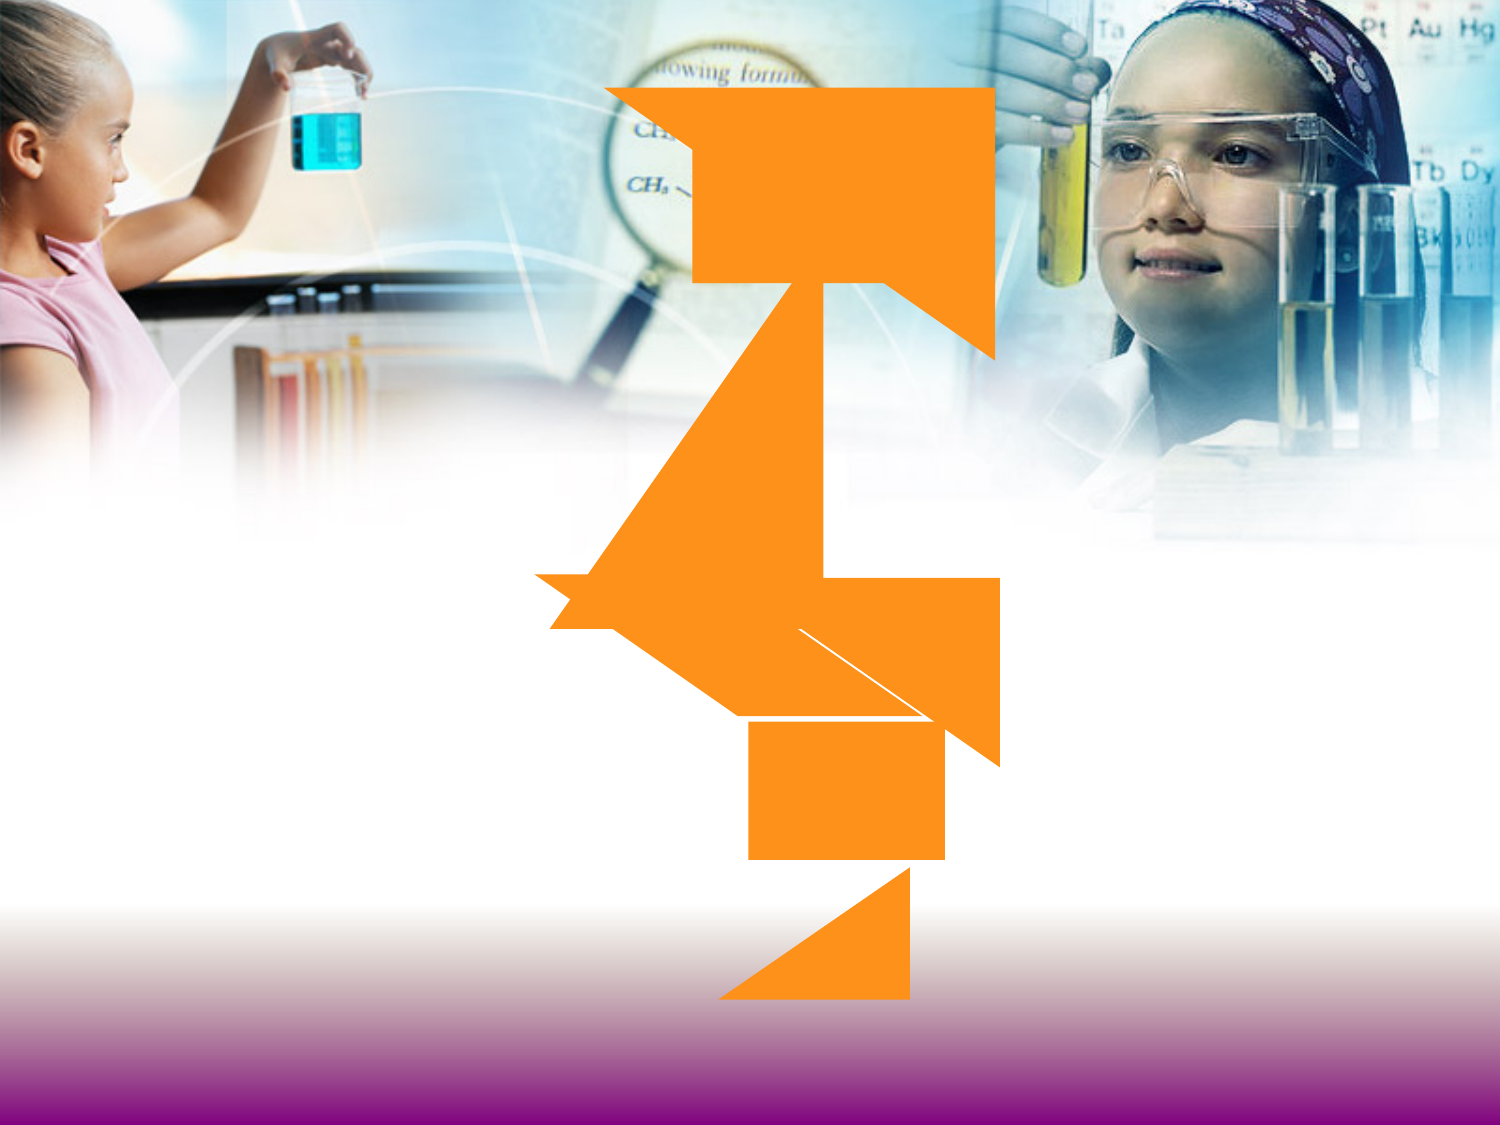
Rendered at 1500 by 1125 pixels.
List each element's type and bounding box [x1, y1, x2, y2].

text_box [489, 87, 1001, 1000]
picture [0, 0, 1500, 940]
